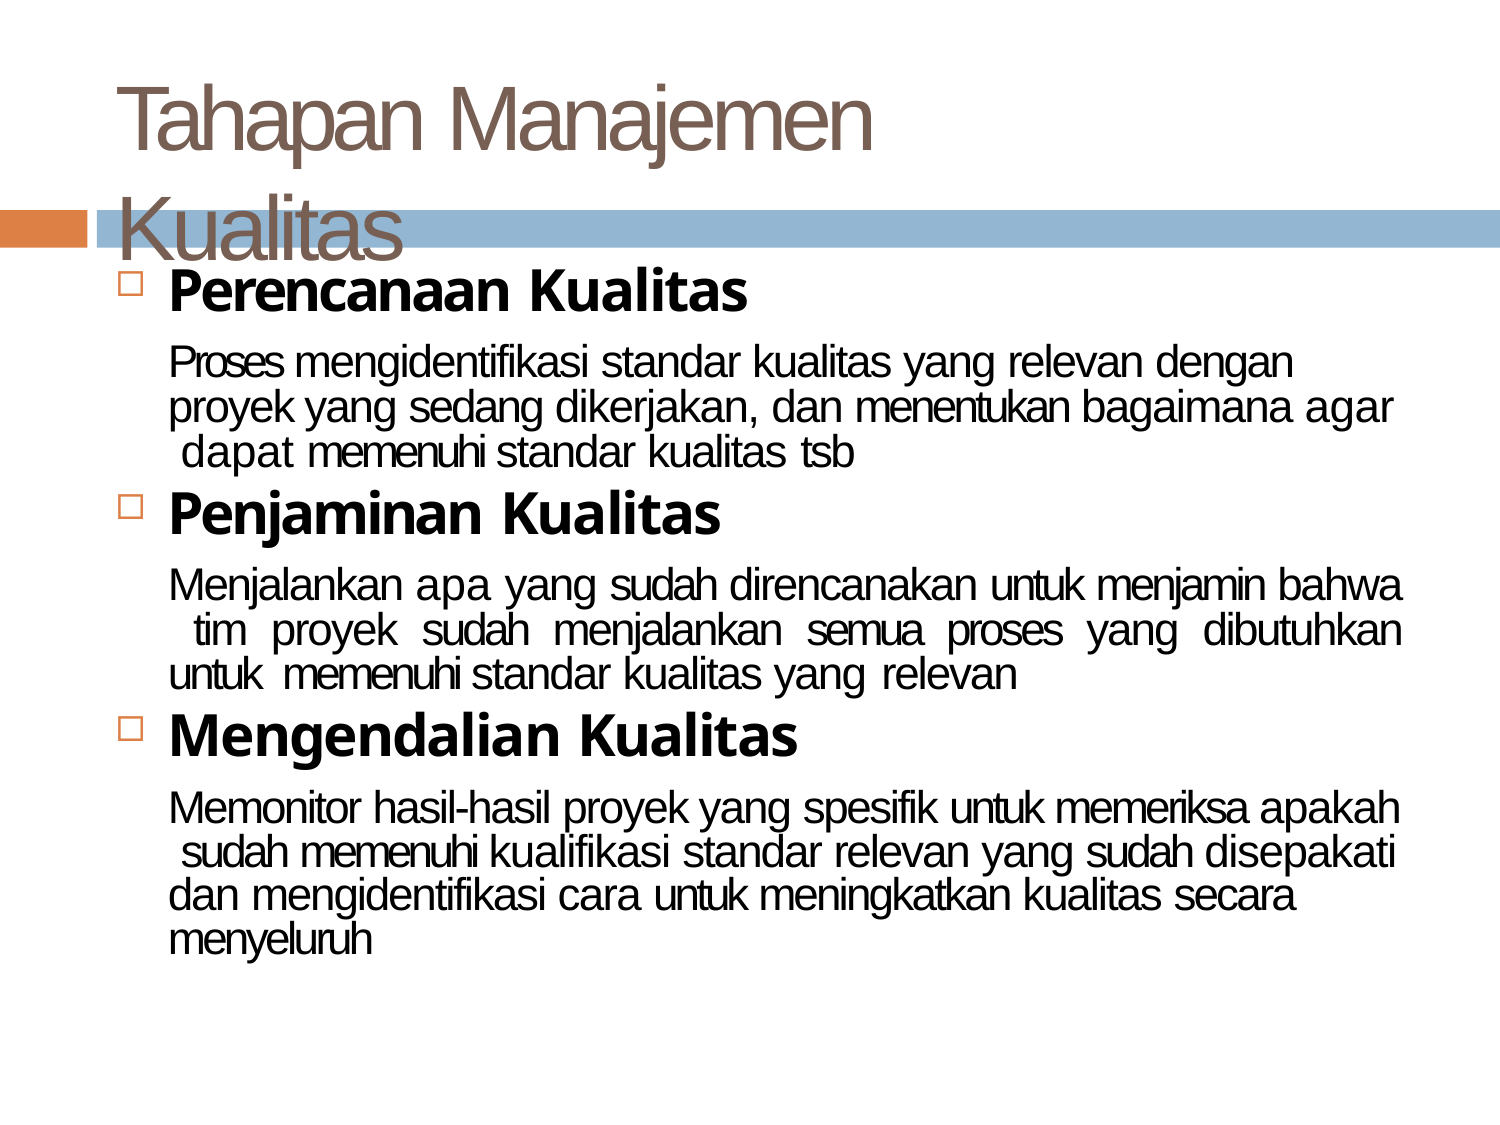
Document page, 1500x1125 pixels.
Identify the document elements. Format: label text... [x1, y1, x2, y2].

title Tahapan Manajemen Kualitas [113, 56, 1195, 240]
text_box Perencanaan Kualitas Proses mengidentifikasi standar kualitas yang relevan dengan proyek yang sedang dikerjakan, dan menentukan bagaimana agar dapat memenuhi standar kualitas tsb Penjaminan Kualitas Menjalankan apa yang sudah direncanakan untuk menjamin bahwa tim proyek sudah menjalankan semua proses yang dibutuhkan untuk memenuhi standar kualitas yang relevan Mengendalian Kualitas Memonitor hasil-hasil proyek yang spesifik untuk memeriksa apakah sudah memenuhi kualifikasi standar relevan yang sudah disepakati dan mengidentifikasi cara untuk meningkatkan kualitas secara menyeluruh [113, 240, 1410, 964]
